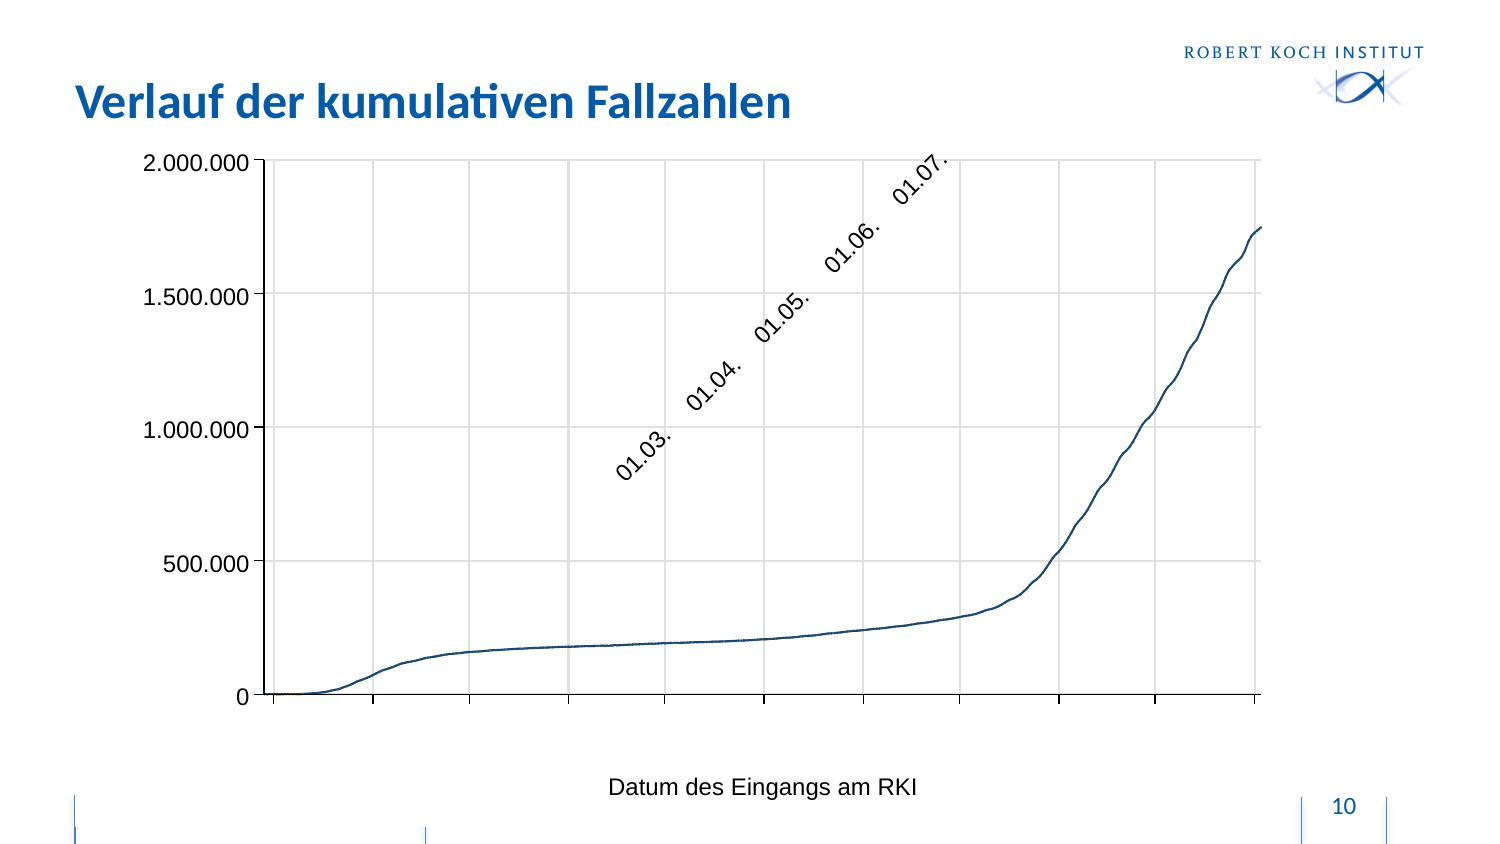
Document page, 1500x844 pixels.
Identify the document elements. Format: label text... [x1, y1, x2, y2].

picture [1385, 40, 1430, 114]
picture [74, 135, 1285, 828]
title Verlauf der kumulativen Fallzahlen [75, 40, 1385, 158]
slide_number 10 [1302, 782, 1385, 827]
